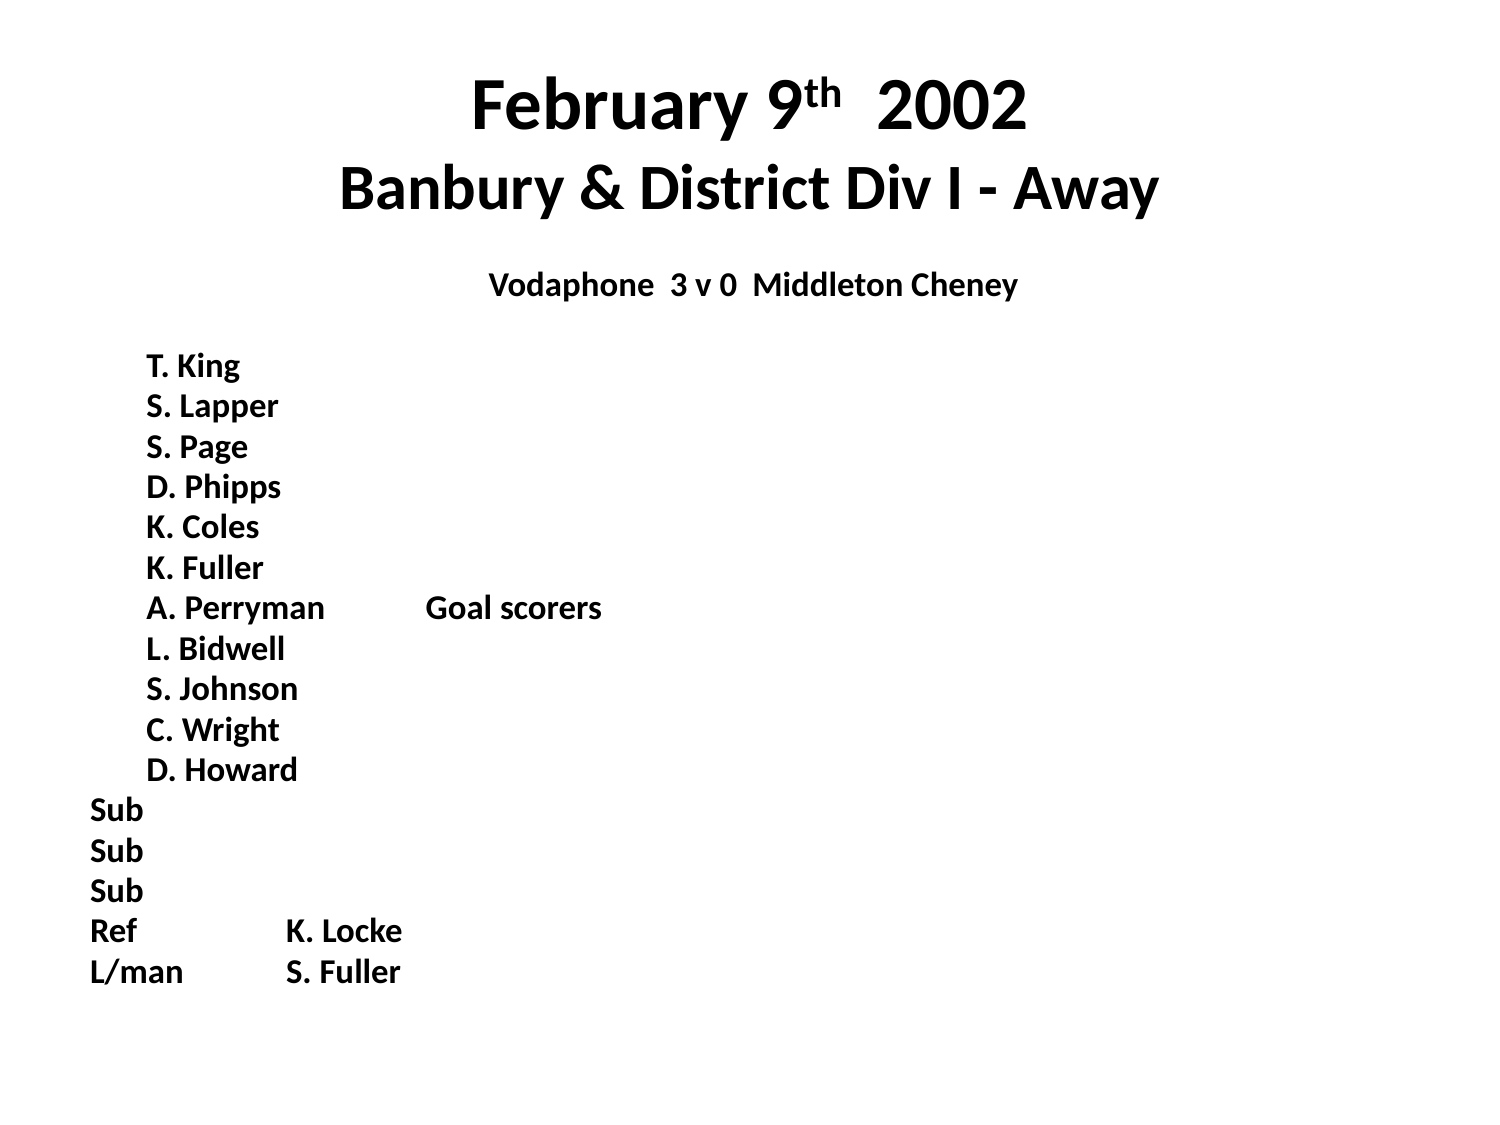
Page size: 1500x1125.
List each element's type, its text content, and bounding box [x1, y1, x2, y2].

title February 9th 2002 Banbury & District Div I - Away [75, 45, 1425, 233]
list Vodaphone 3 v 0 Middleton Cheney T. King S. Lapper S. Page D. Phipps K. Coles K. Fuller A. Perryman Goal scorers L. Bidwell S. Johnson C. Wright D. Howard Sub Sub Sub Ref K. Locke L/man S. Fuller [75, 262, 1425, 1005]
